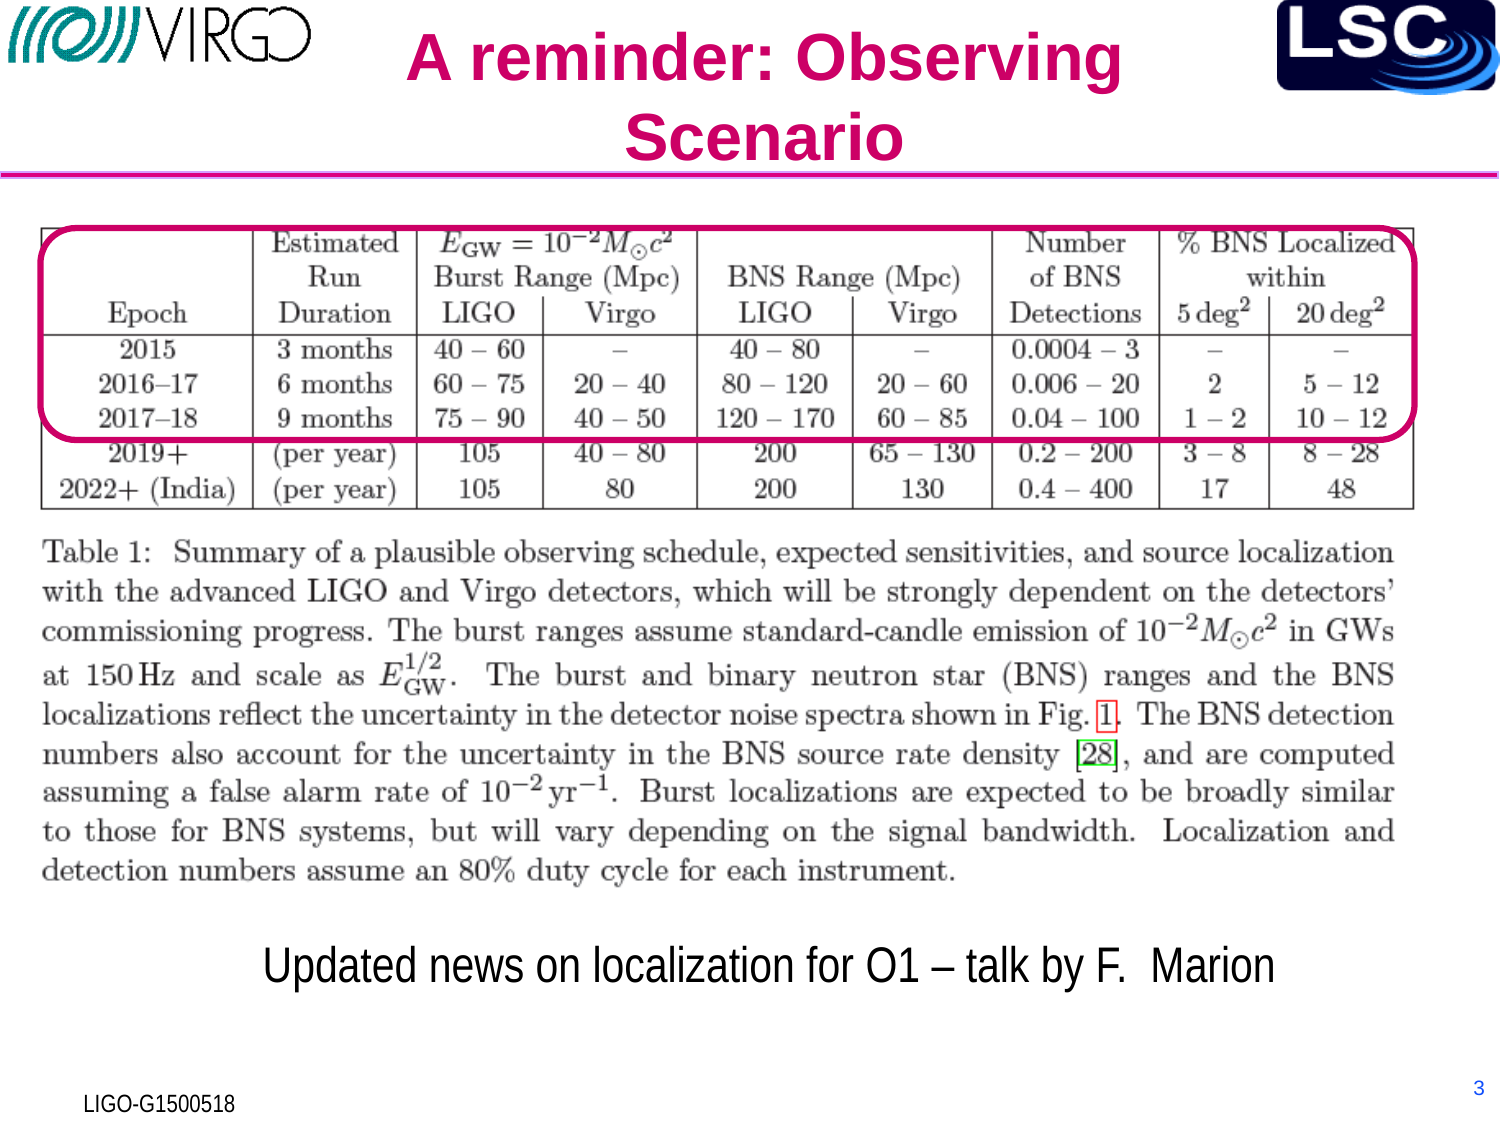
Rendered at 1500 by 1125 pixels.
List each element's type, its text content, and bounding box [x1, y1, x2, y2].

text_box Updated news on localization for O1 – talk by F. Marion [247, 976, 1304, 1000]
slide_number 3 [1397, 1048, 1500, 1125]
picture [1277, 0, 1500, 95]
picture [0, 0, 314, 68]
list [0, 163, 1444, 968]
title A reminder: Observing Scenario [243, 30, 1288, 157]
